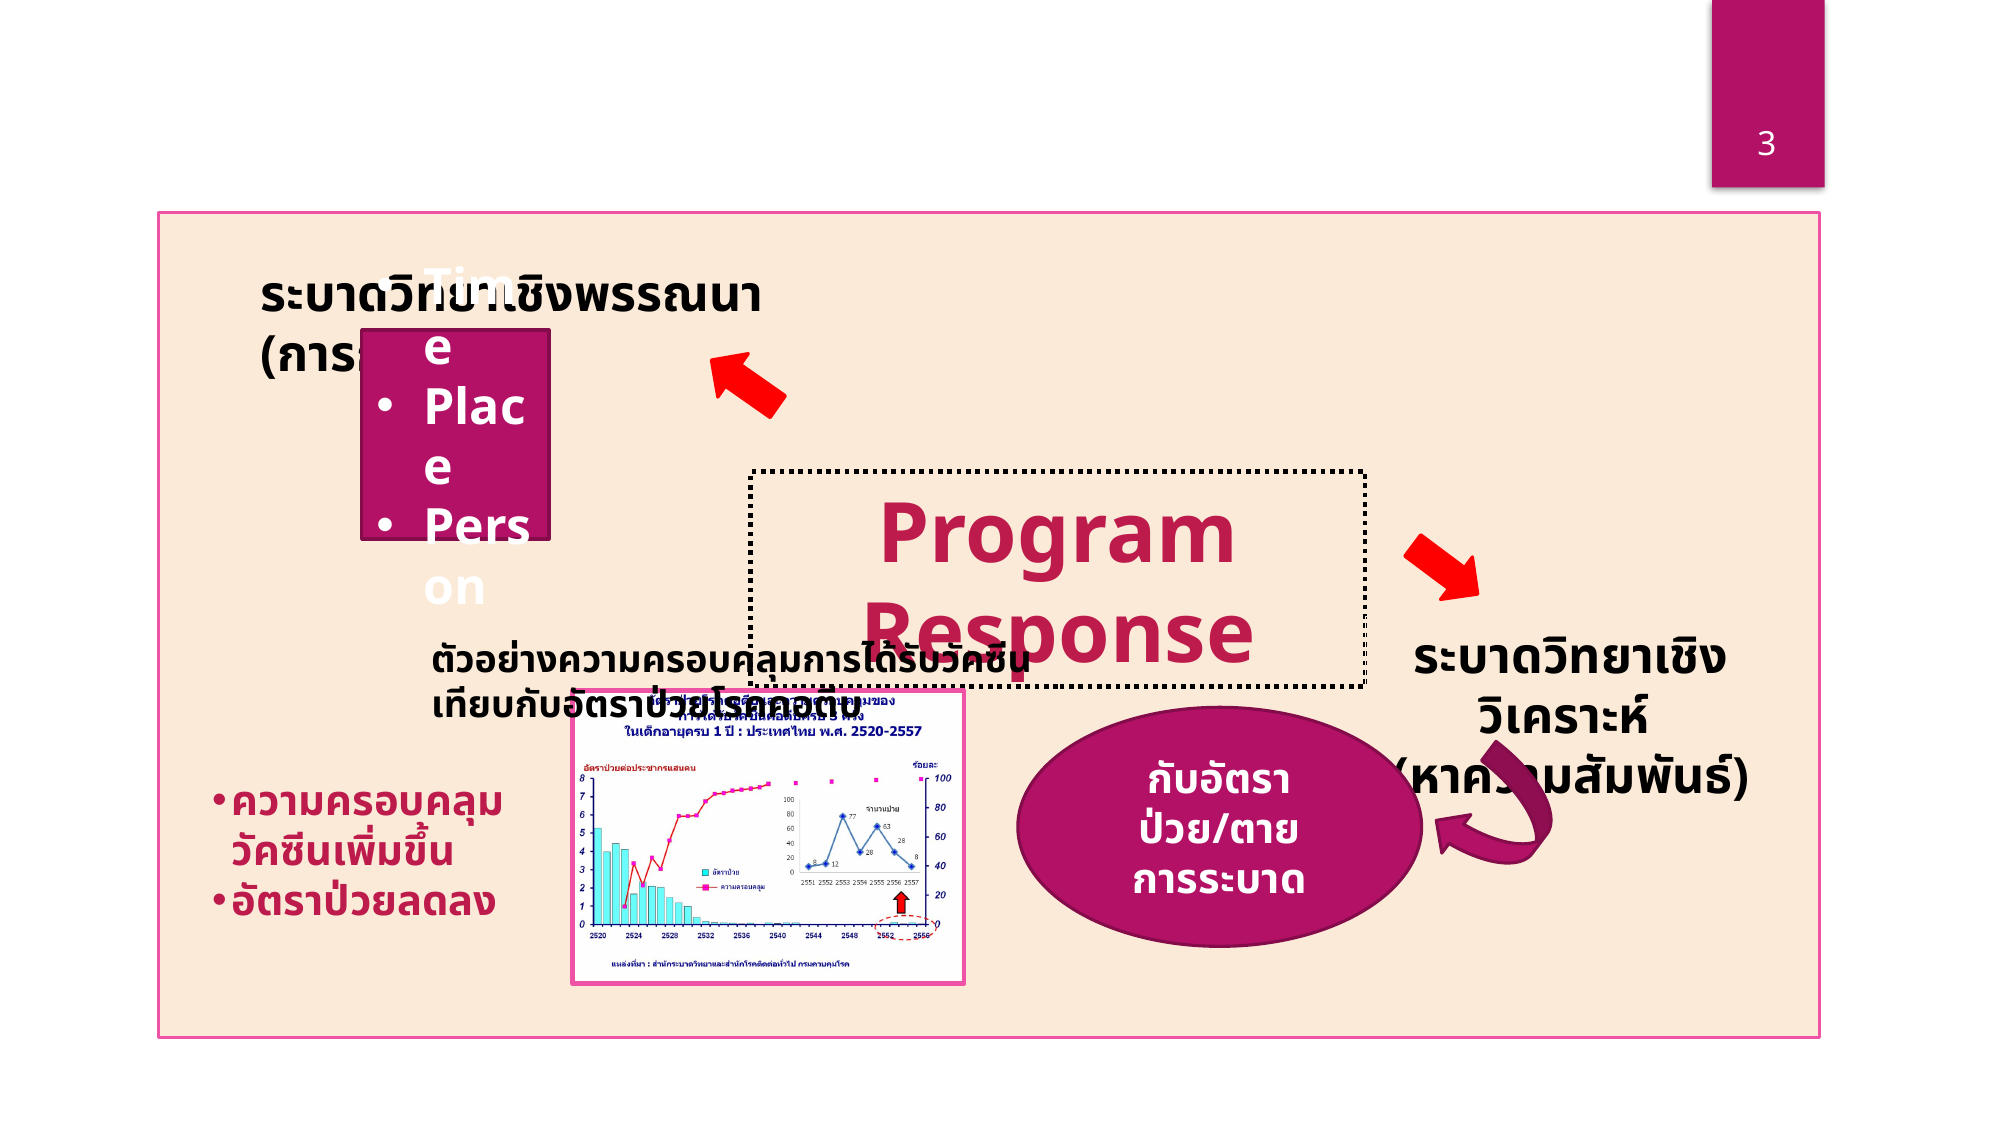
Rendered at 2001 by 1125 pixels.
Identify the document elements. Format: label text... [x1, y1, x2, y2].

text_box ความครอบคลุมวัคซีนเพิ่มขึ้น อัตราป่วยลดลง [197, 766, 568, 932]
slide_number 3 [1698, 48, 1836, 175]
text_box [157, 211, 1821, 1039]
text_box Time Place Person [360, 328, 551, 541]
text_box ระบาดวิทยาเชิงพรรณนา (การกระจาย) [245, 254, 853, 390]
text_box ระบาดวิทยาเชิงวิเคราะห์ (หาความสัมพันธ์) [1365, 616, 1777, 811]
picture [574, 692, 962, 982]
text_box [1403, 533, 1480, 602]
text_box [1434, 739, 1553, 865]
text_box [709, 352, 787, 419]
text_box Program Response [750, 471, 1366, 687]
text_box ตัวอย่างความครอบคลุมการได้รับวัคซีนเทียบกับอัตราป่วยโรคคอตีบ [416, 627, 1121, 732]
text_box กับอัตราป่วย/ตาย การระบาด [1016, 705, 1424, 948]
